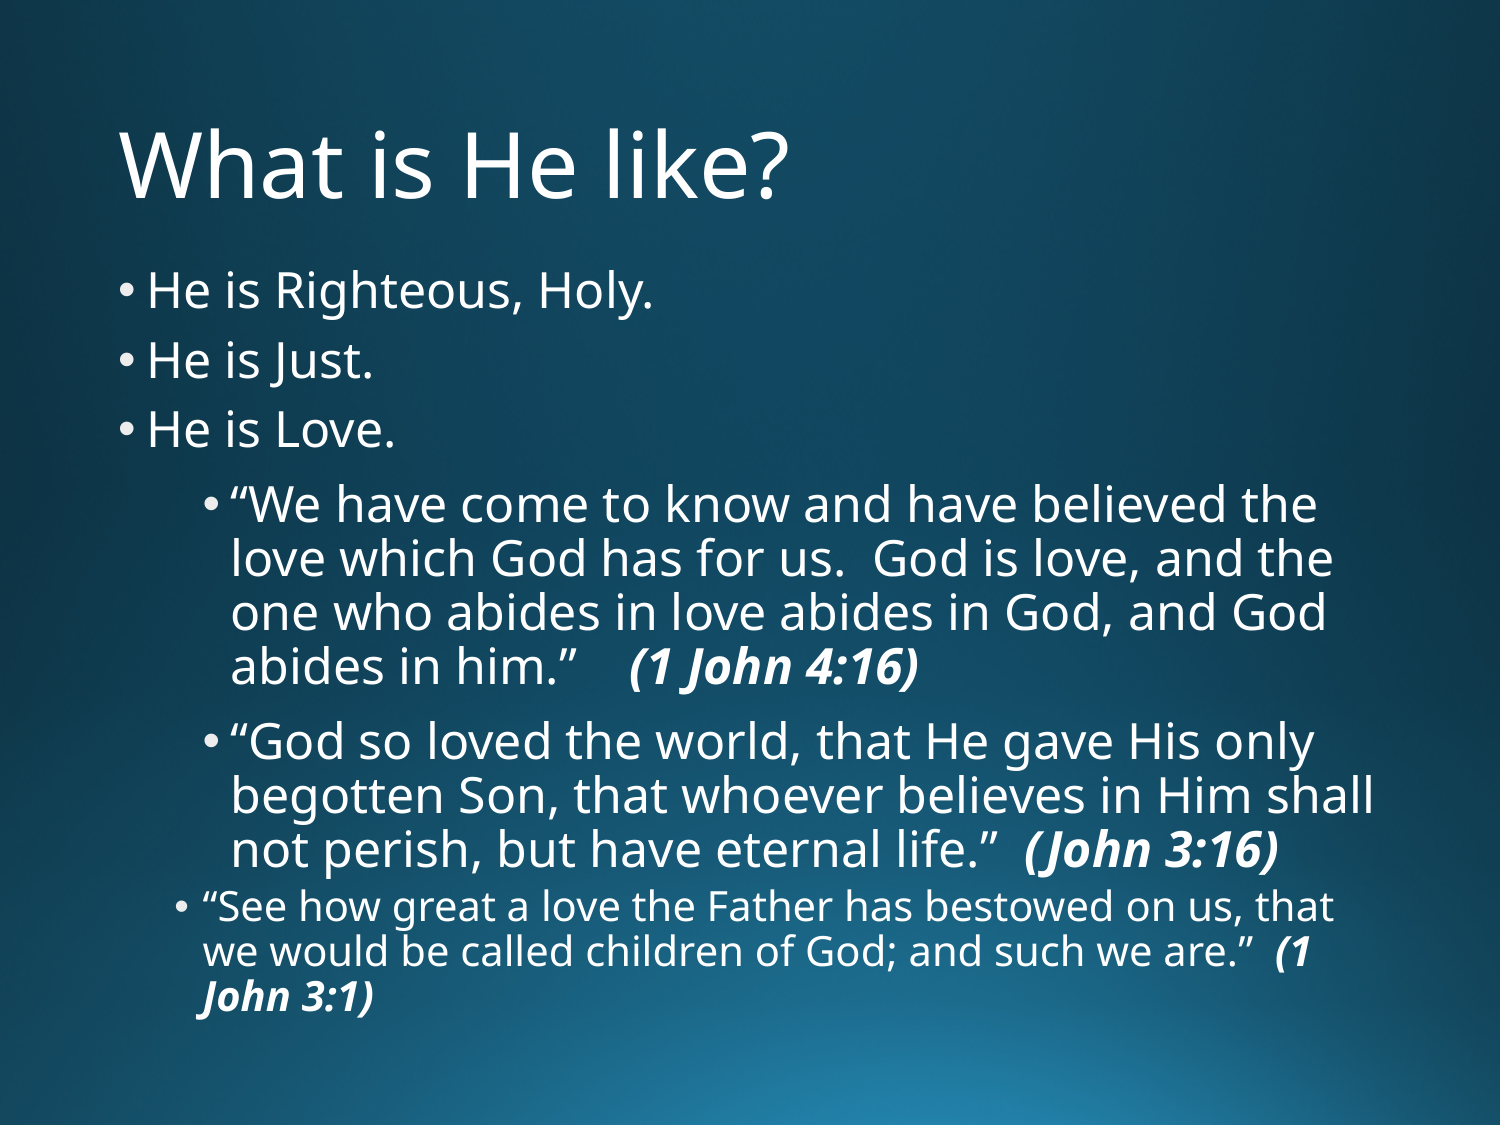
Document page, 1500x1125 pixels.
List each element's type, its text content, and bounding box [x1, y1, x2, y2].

picture [0, 0, 1500, 1125]
list He is Righteous, Holy. He is Just. He is Love. “We have come to know and have believed the love which God has for us. God is love, and the one who abides in love abides in God, and God abides in him.” (1 John 4:16) “God so loved the world, that He gave His only begotten Son, that whoever believes in Him shall not perish, but have eternal life.” (John 3:16) “See how great a love the Father has bestowed on us, that we would be called children of God; and such we are.” (1 John 3:1) [103, 257, 1397, 1086]
title What is He like? [103, 59, 1397, 257]
